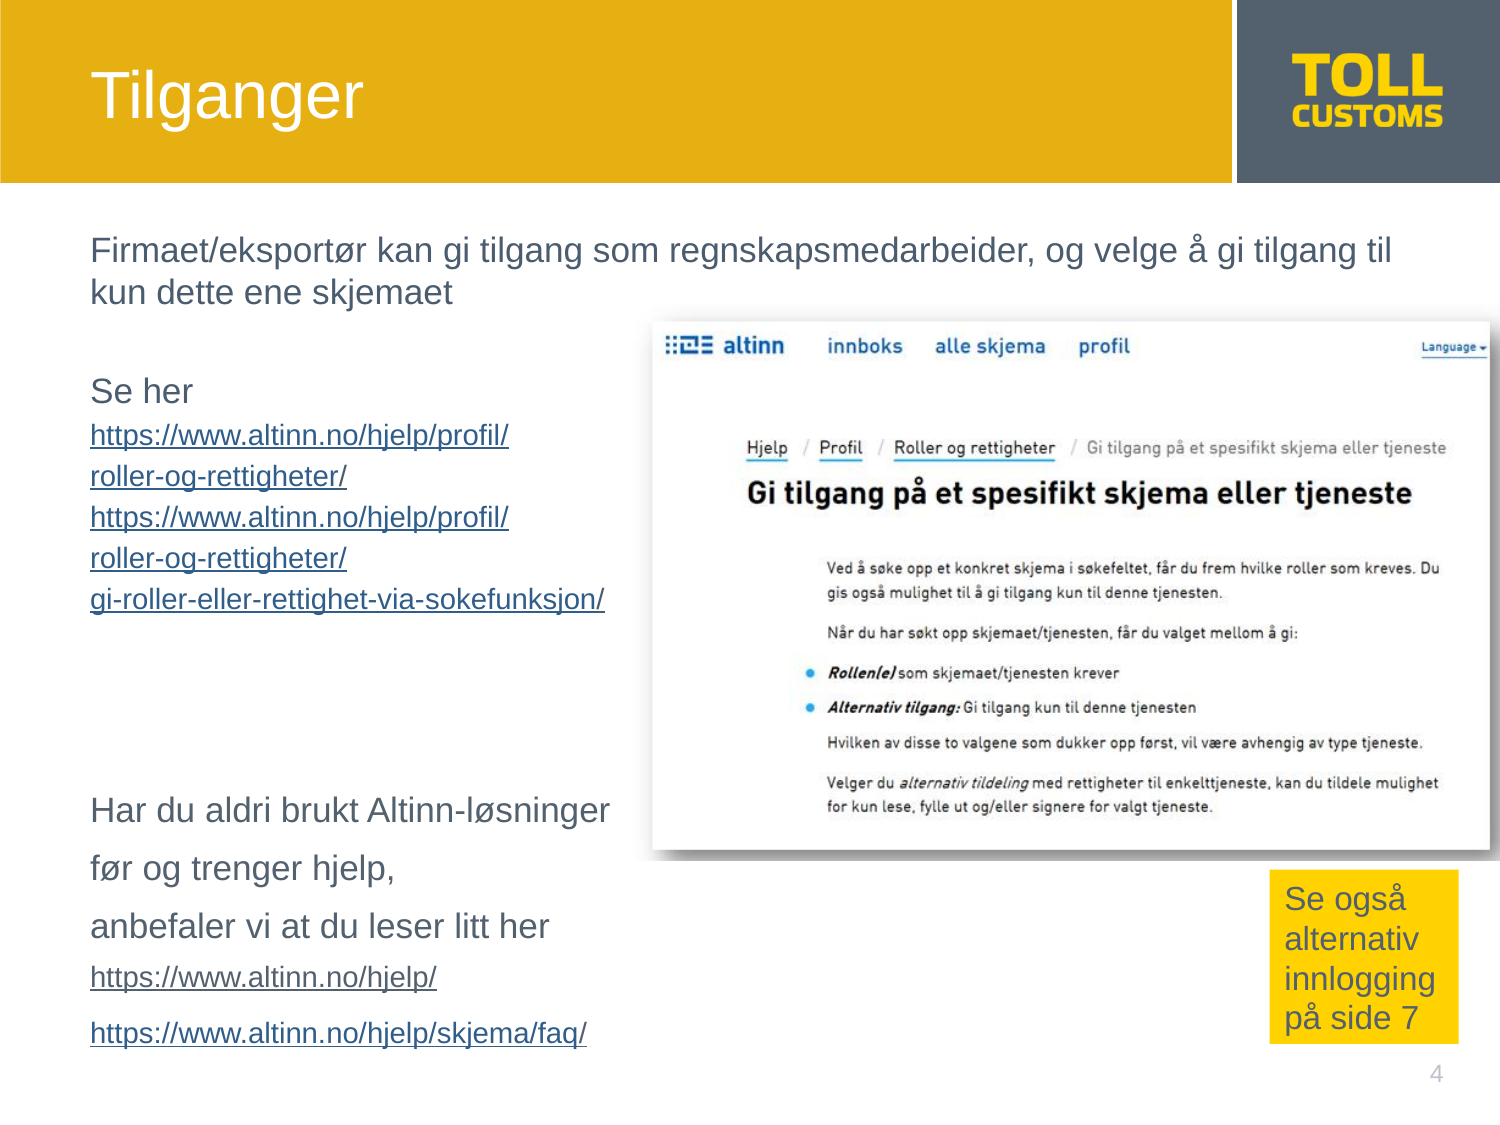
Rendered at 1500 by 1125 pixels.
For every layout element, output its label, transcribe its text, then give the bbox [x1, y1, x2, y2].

picture [1237, 0, 1500, 183]
list Firmaet/eksportør kan gi tilgang som regnskapsmedarbeider, og velge å gi tilgang til kun dette ene skjemaet Se her https://www.altinn.no/hjelp/profil/ roller-og-rettigheter/ https://www.altinn.no/hjelp/profil/ roller-og-rettigheter/ gi-roller-eller-rettighet-via-sokefunksjon/ Har du aldri brukt Altinn-løsninger før og trenger hjelp, anbefaler vi at du leser litt her https://www.altinn.no/hjelp/ https://www.altinn.no/hjelp/skjema/faq/ [75, 219, 1425, 1083]
title Tilganger [75, 0, 1199, 184]
picture [632, 302, 1500, 862]
slide_number 4 [1108, 1042, 1459, 1103]
text_box Se også alternativ innlogging på side 7 [1269, 869, 1459, 1044]
